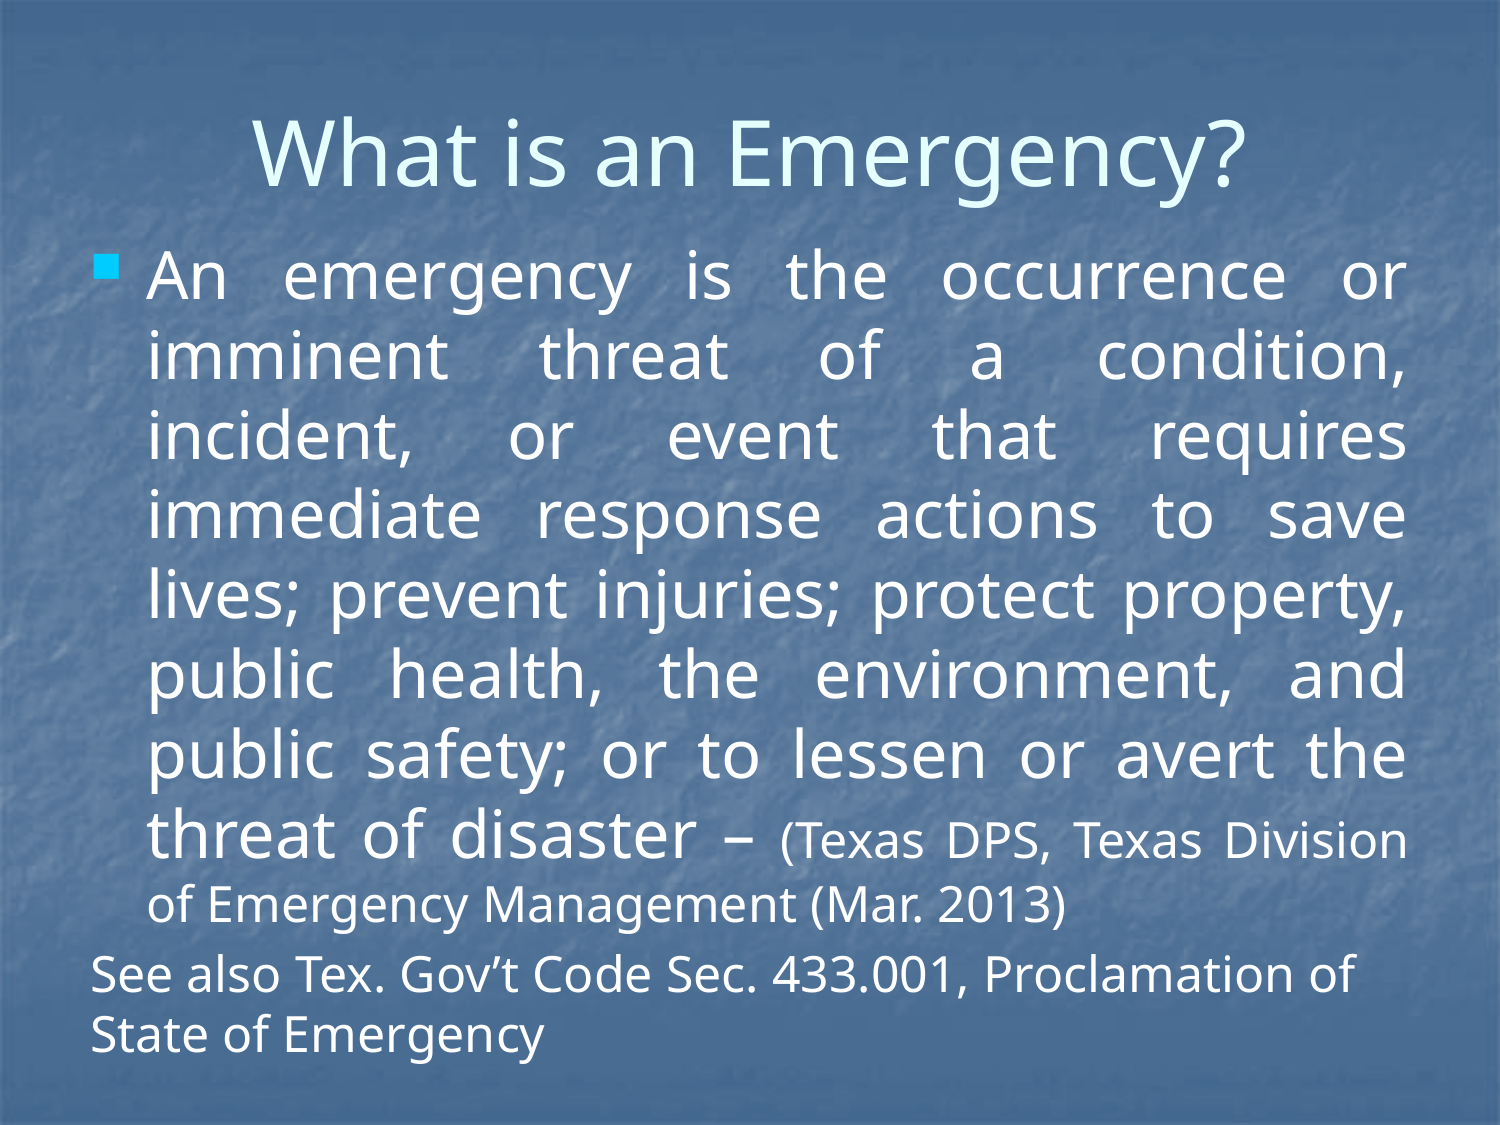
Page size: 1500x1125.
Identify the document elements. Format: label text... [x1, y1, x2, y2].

list An emergency is the occurrence or imminent threat of a condition, incident, or event that requires immediate response actions to save lives; prevent injuries; protect property, public health, the environment, and public safety; or to lessen or avert the threat of disaster – (Texas DPS, Texas Division of Emergency Management (Mar. 2013) See also Tex. Gov’t Code Sec. 433.001, Proclamation of State of Emergency [75, 224, 1425, 1063]
title What is an Emergency? [75, 62, 1425, 224]
